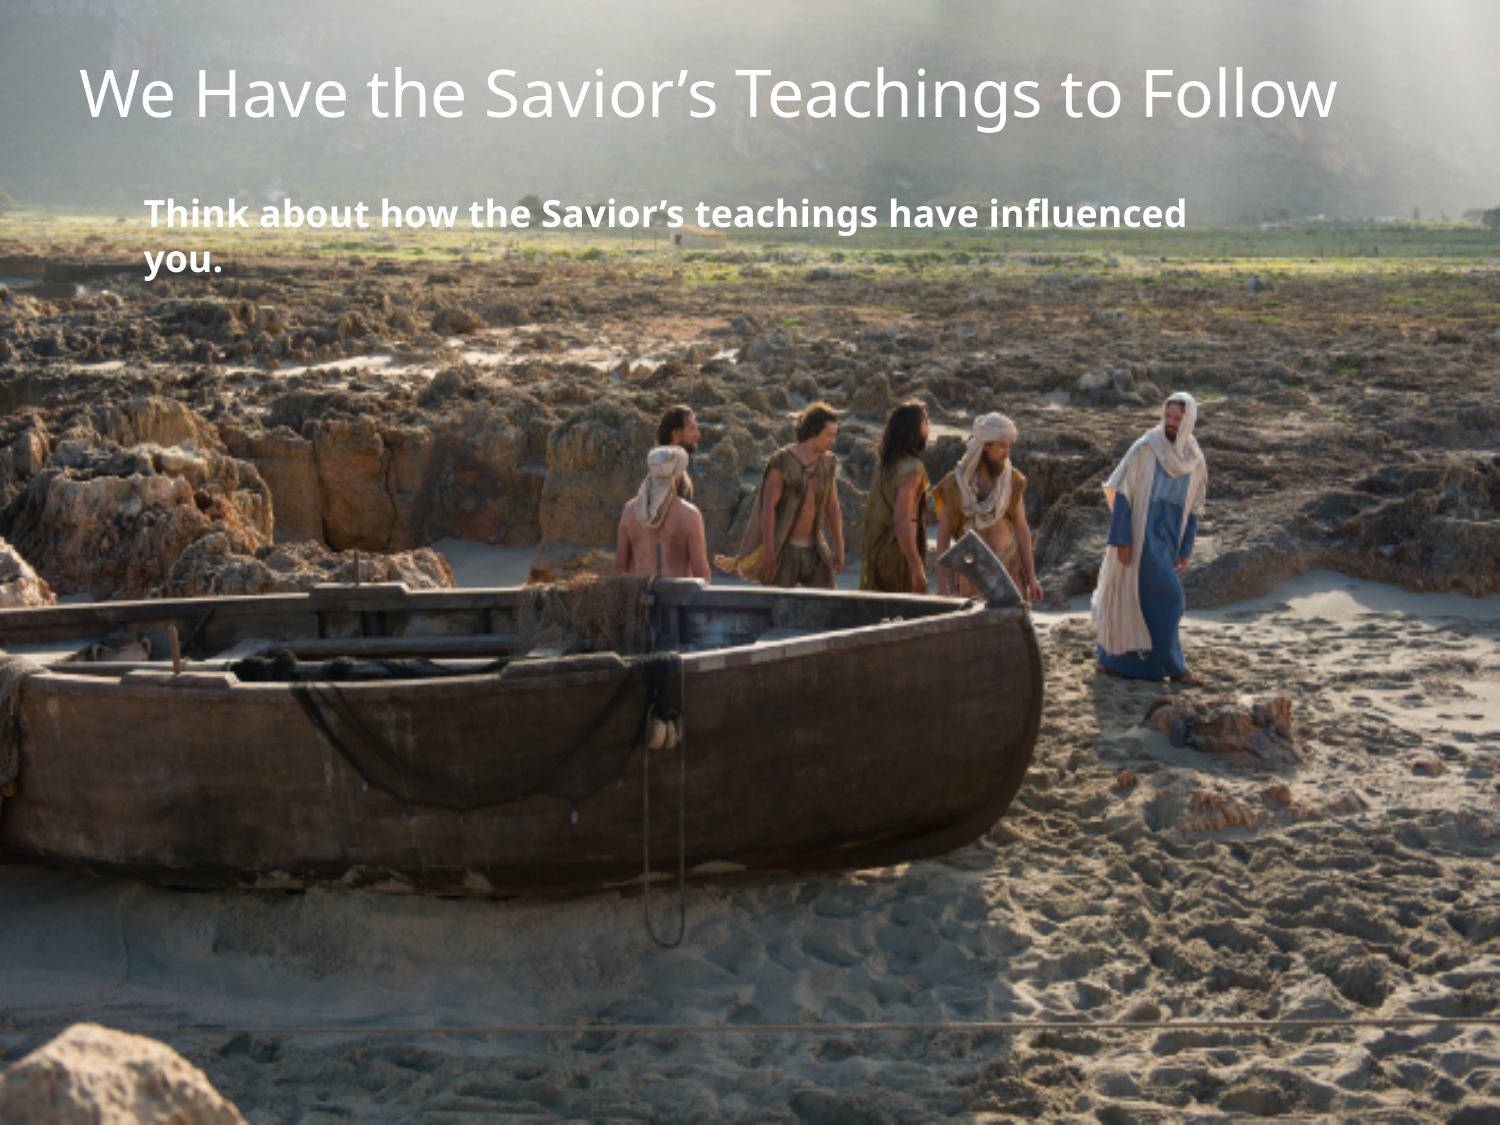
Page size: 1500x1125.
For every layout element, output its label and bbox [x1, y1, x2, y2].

list [0, 0, 1500, 1125]
